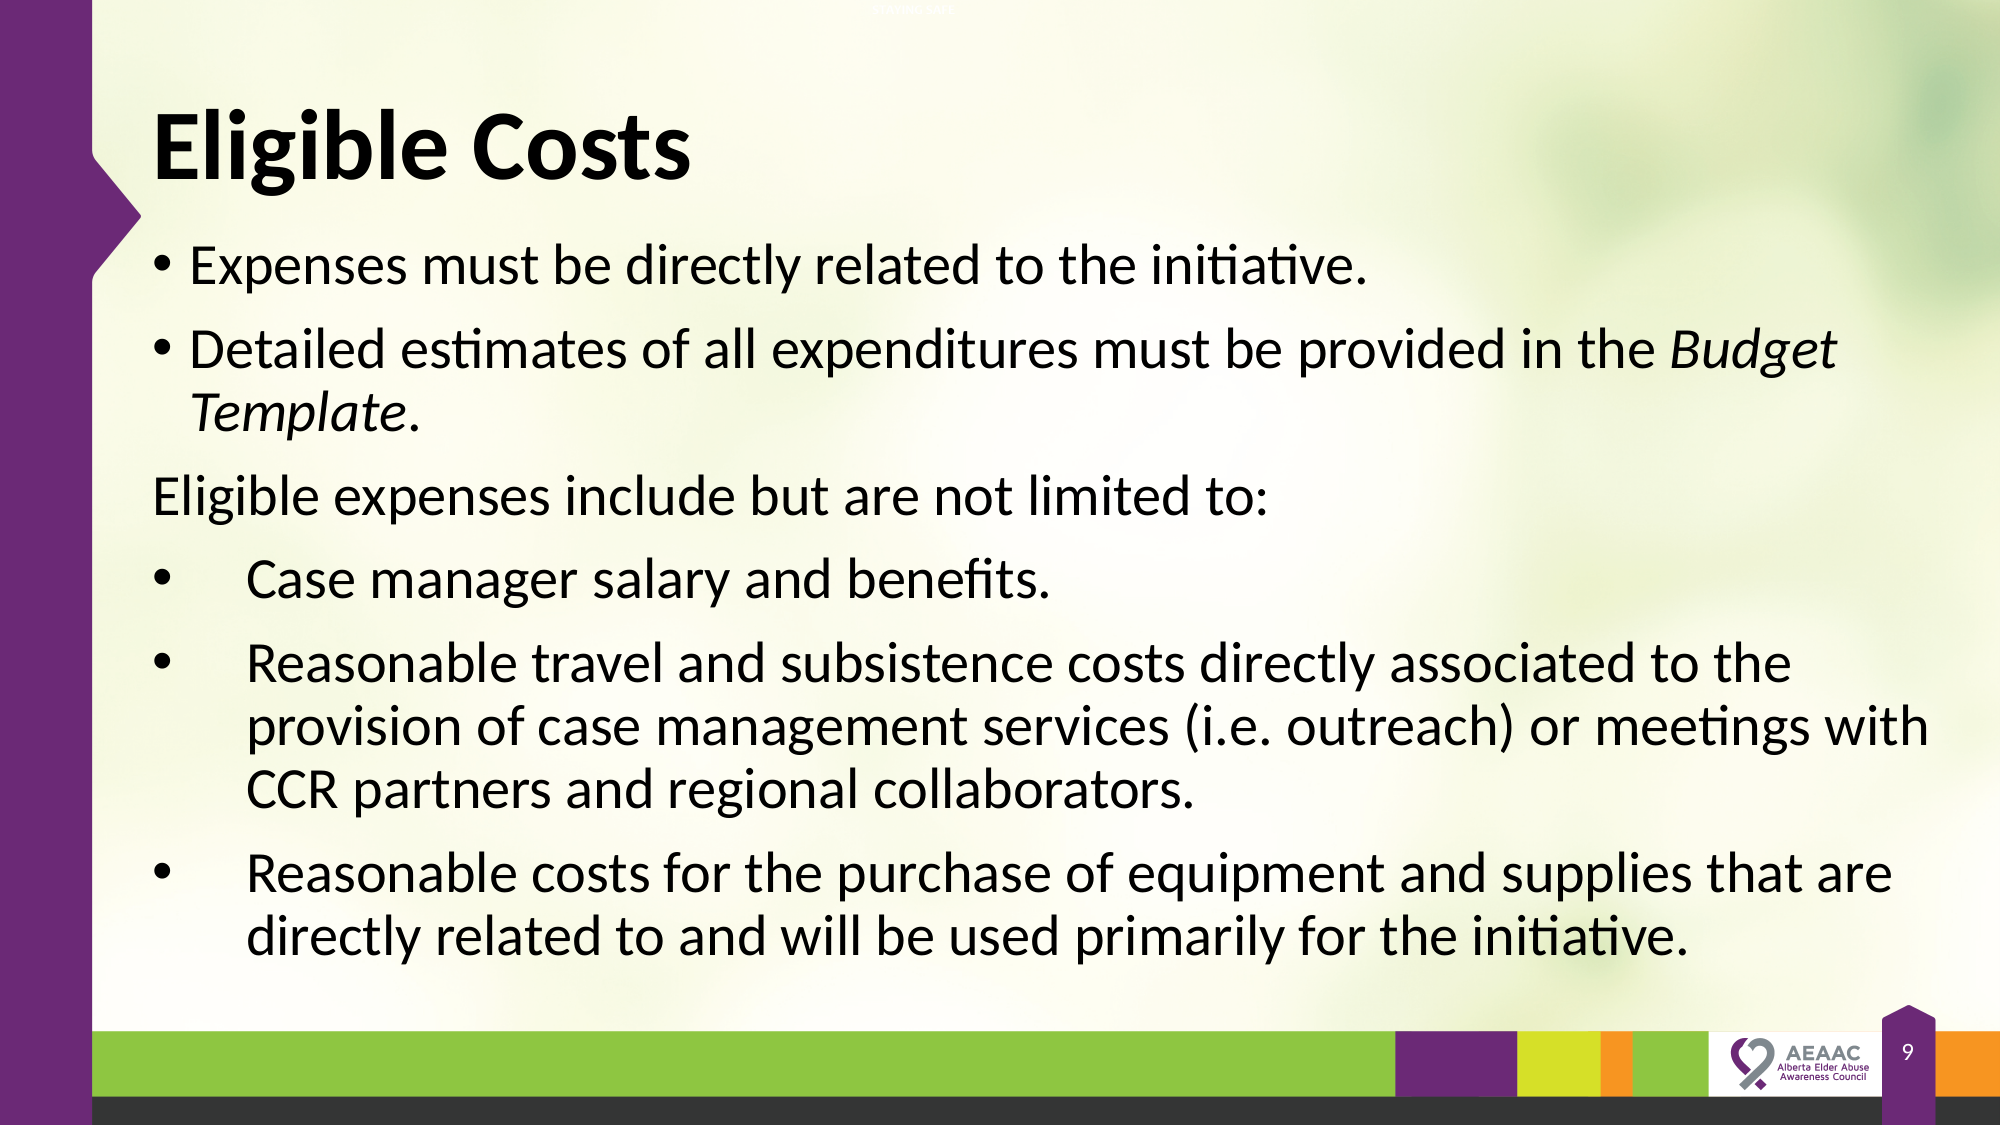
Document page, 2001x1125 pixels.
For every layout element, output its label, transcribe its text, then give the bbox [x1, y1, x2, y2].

picture [0, 0, 2000, 1125]
slide_number 9 [1876, 1028, 1939, 1089]
title Eligible Costs [137, 85, 1863, 180]
list Expenses must be directly related to the initiative. Detailed estimates of all expenditures must be provided in the Budget Template. Eligible expenses include but are not limited to: Case manager salary and benefits. Reasonable travel and subsistence costs directly associated to the provision of case management services (i.e. outreach) or meetings with CCR partners and regional collaborators. Reasonable costs for the purchase of equipment and supplies that are directly related to and will be used primarily for the initiative. [137, 226, 1979, 941]
